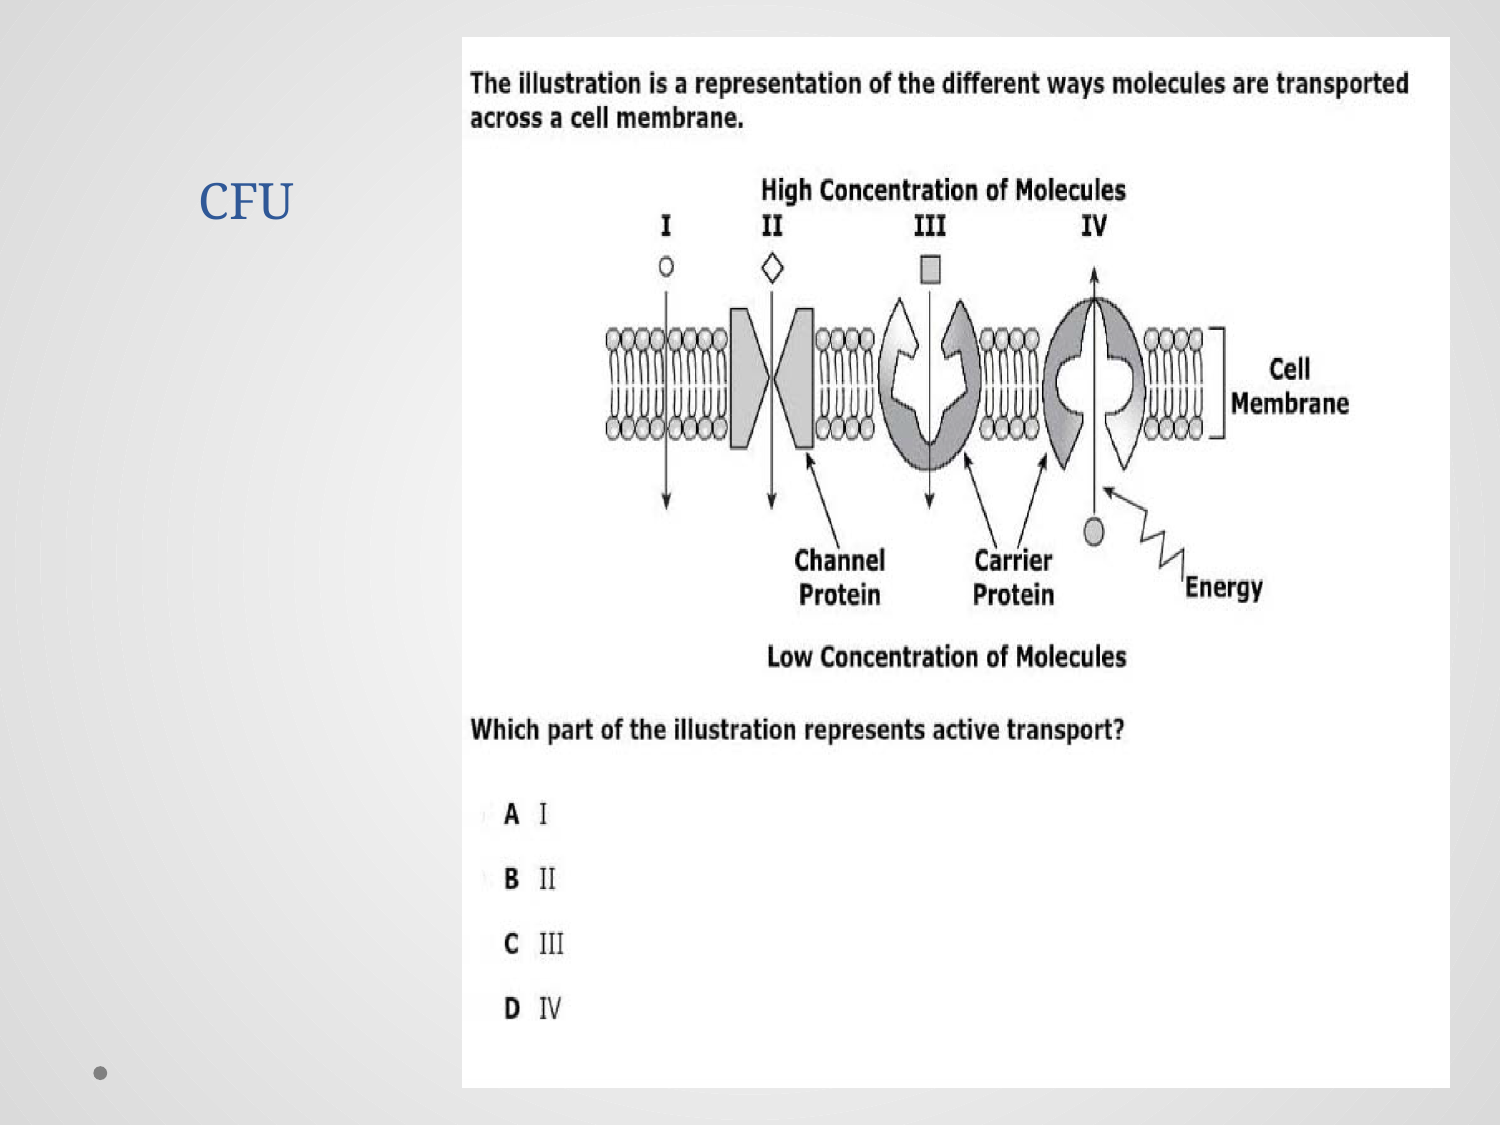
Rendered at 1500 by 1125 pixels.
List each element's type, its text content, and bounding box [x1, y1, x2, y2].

picture [462, 37, 1451, 1088]
title CFU [71, 37, 422, 238]
